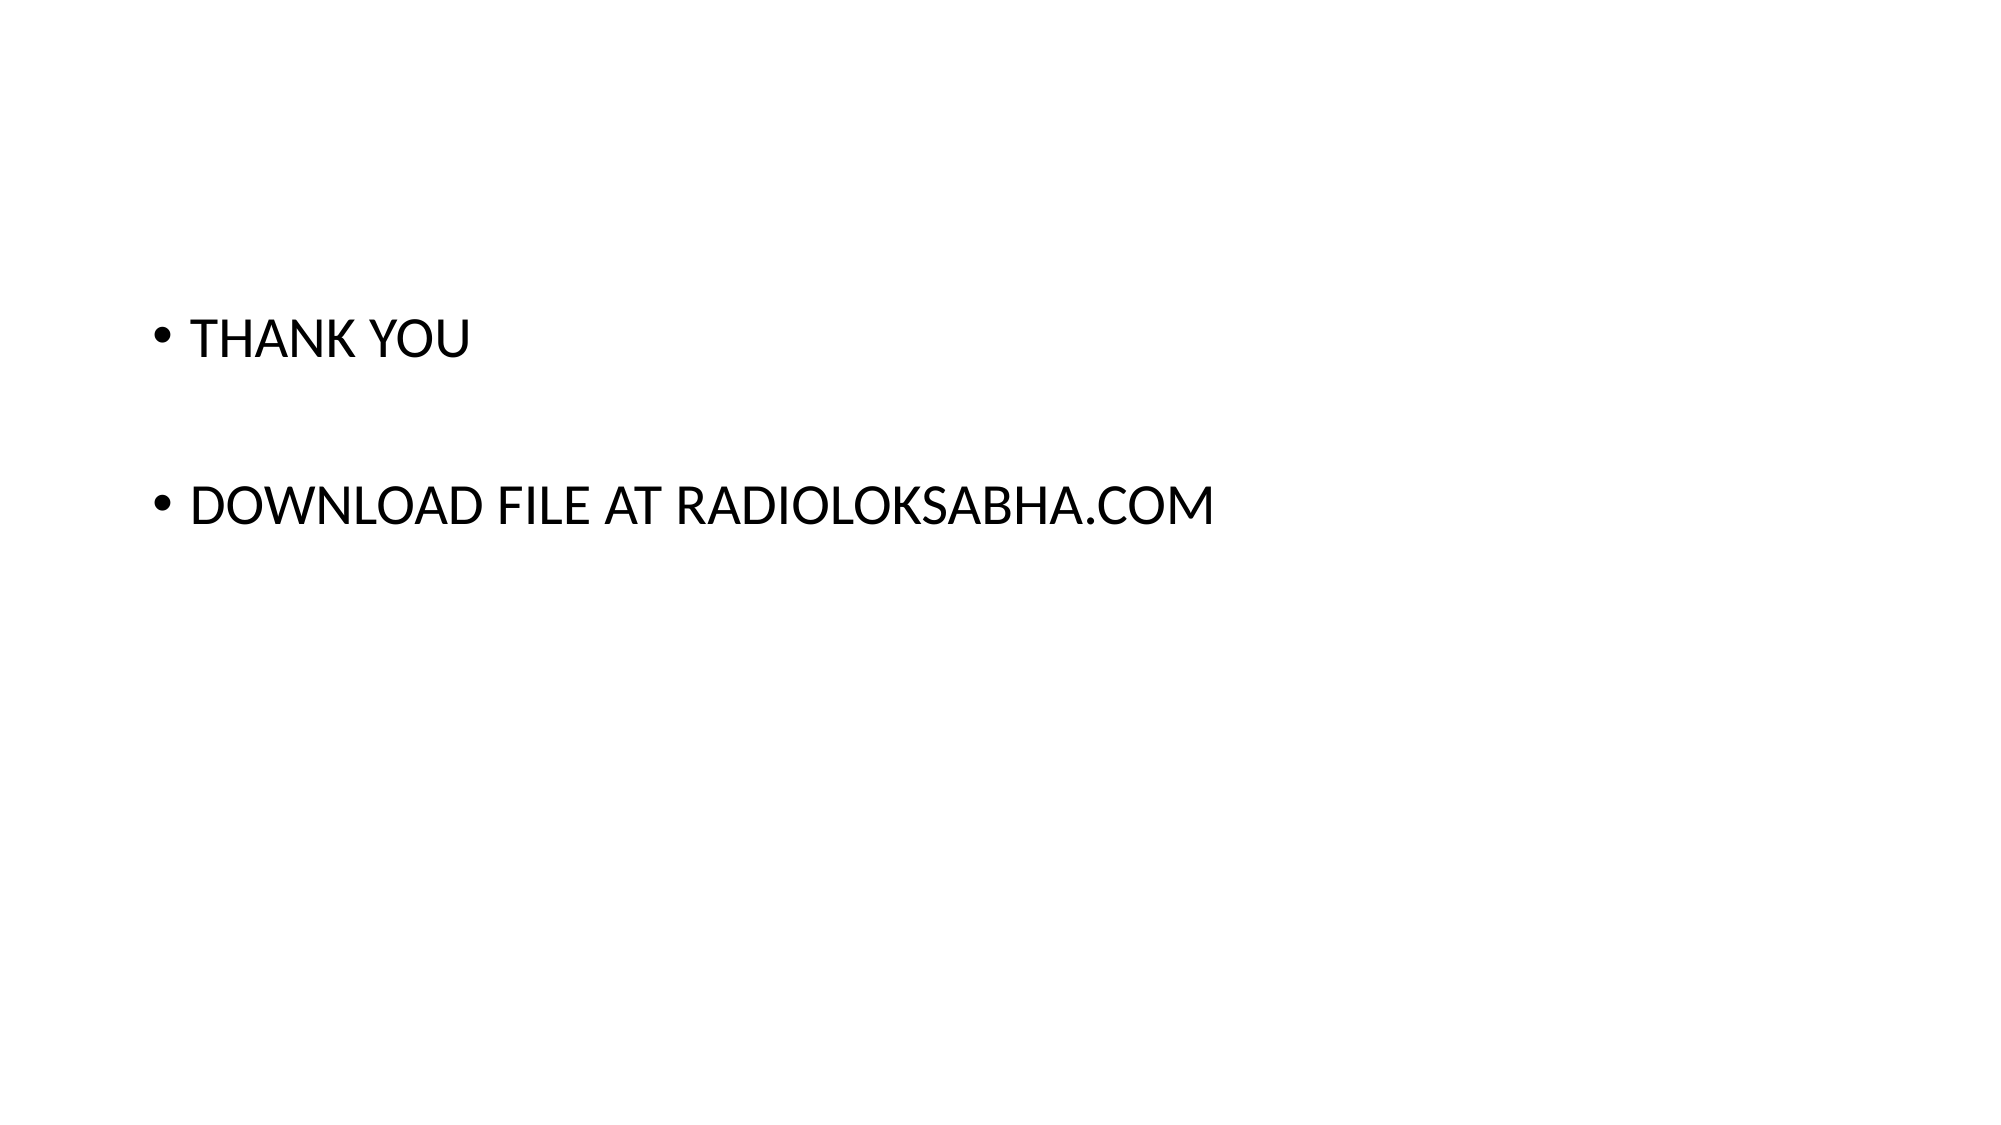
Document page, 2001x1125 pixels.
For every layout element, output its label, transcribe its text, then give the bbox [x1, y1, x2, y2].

list THANK YOU DOWNLOAD FILE AT RADIOLOKSABHA.COM [137, 299, 1863, 1014]
